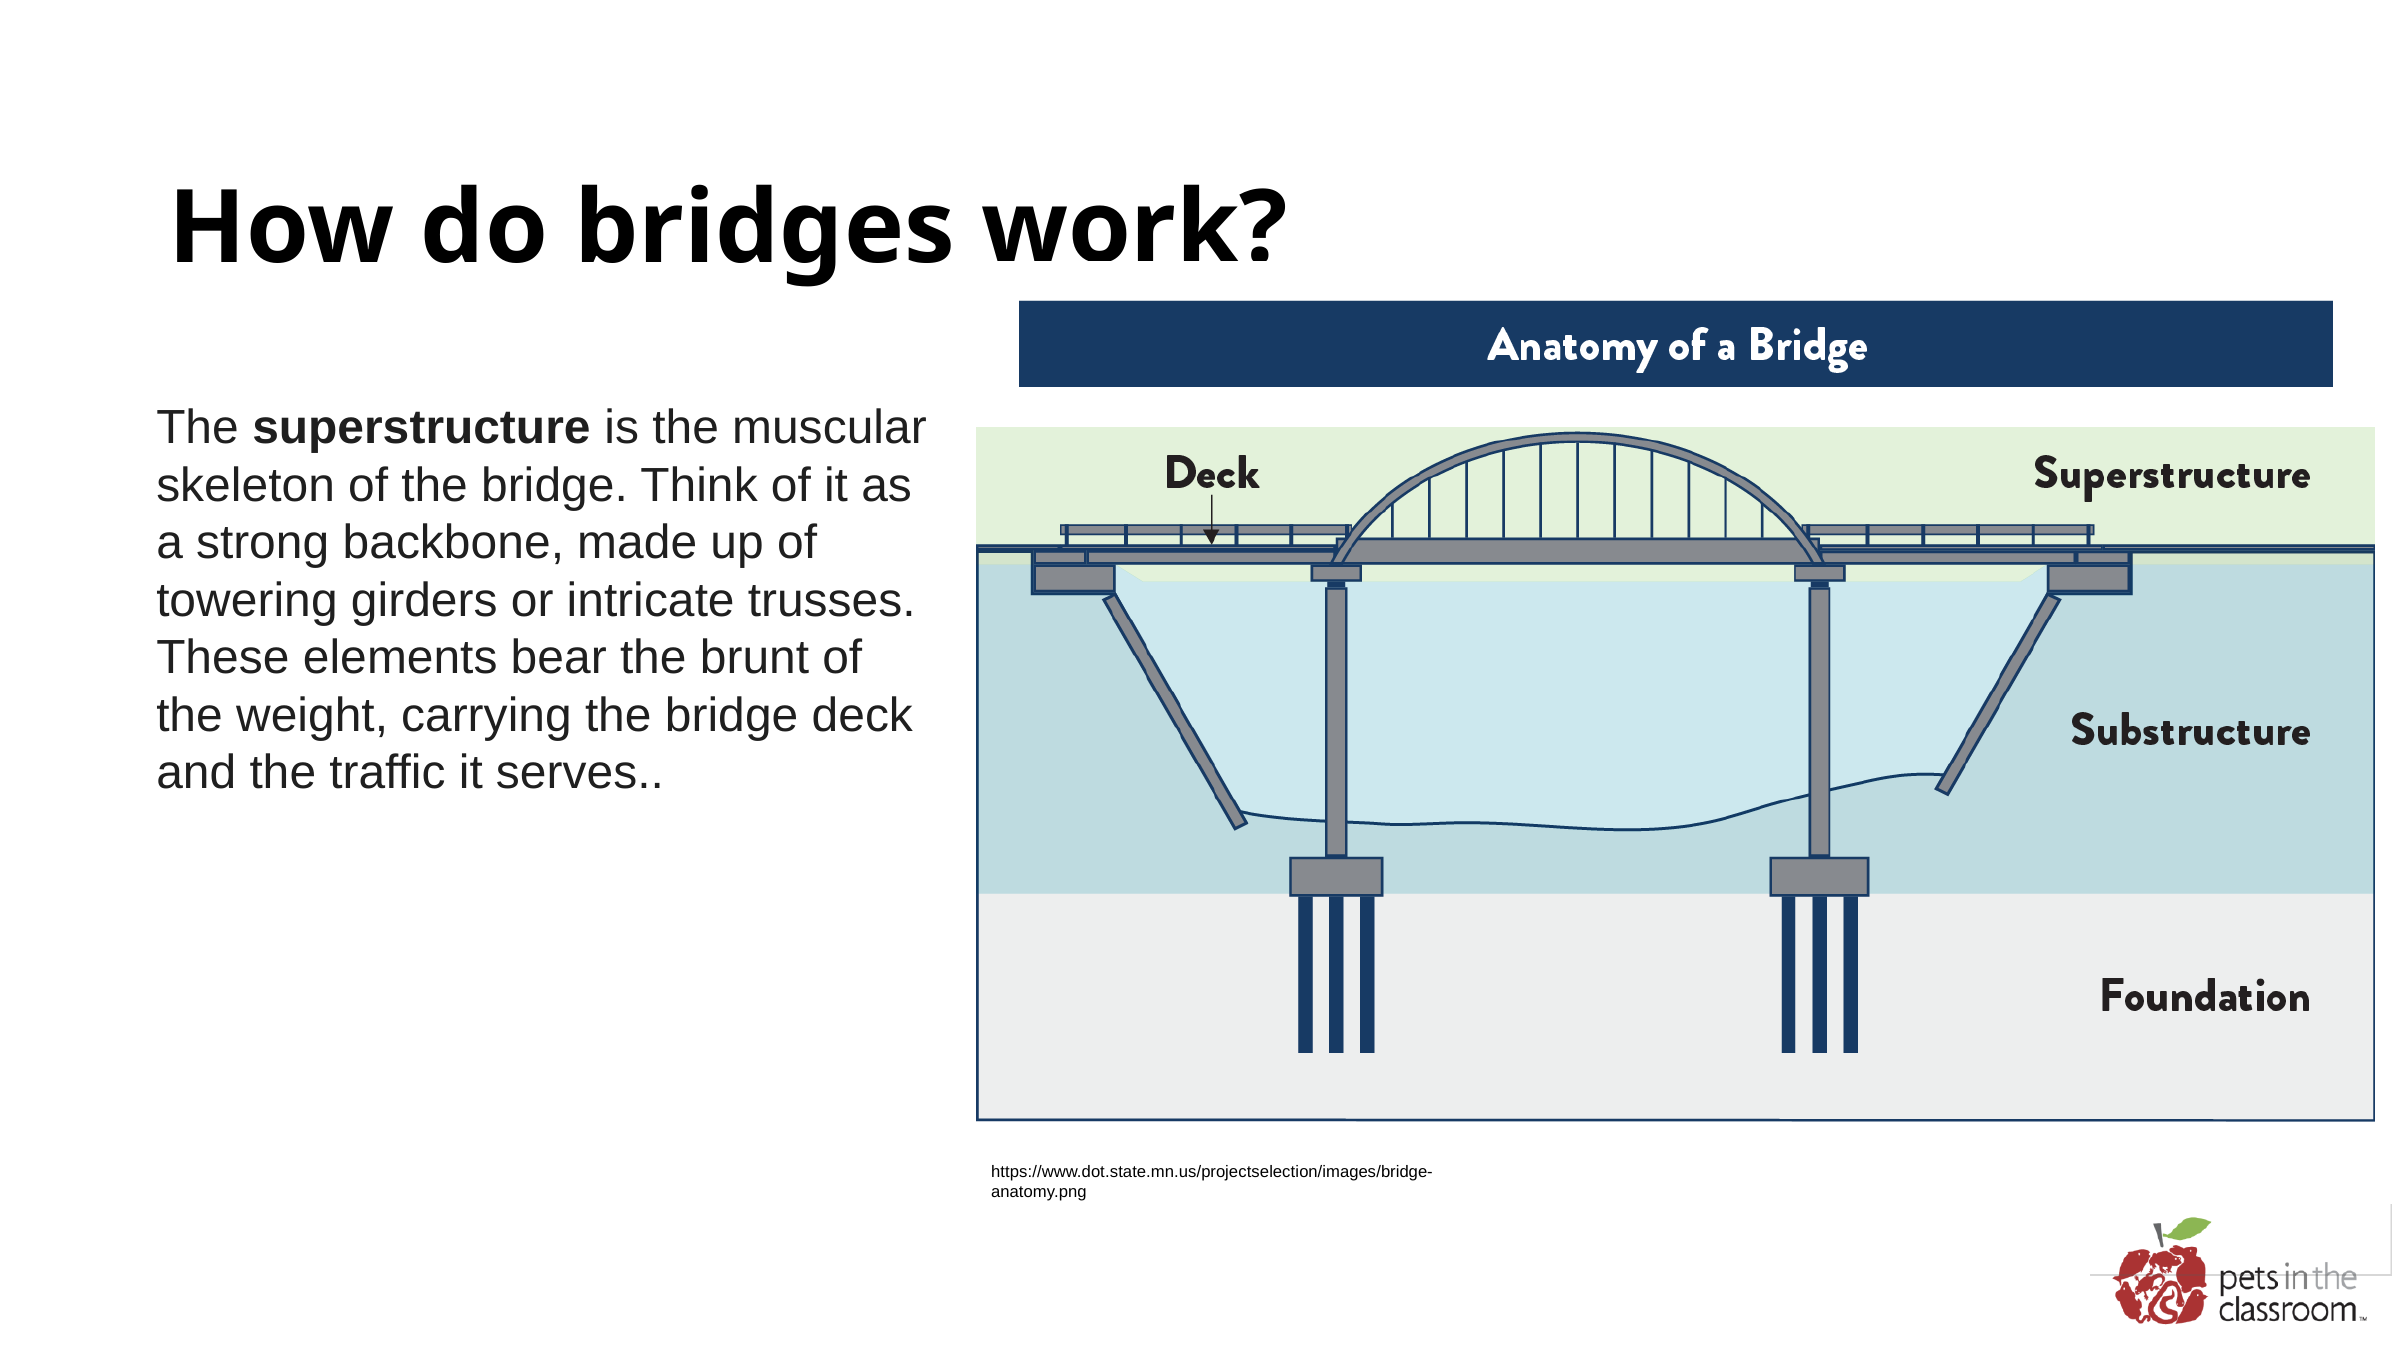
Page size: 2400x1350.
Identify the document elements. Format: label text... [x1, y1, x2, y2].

picture [976, 261, 2376, 1122]
text_box The superstructure is the muscular skeleton of the bridge. Think of it as a strong backbone, made up of towering girders or intricate trusses. These elements bear the brunt of the weight, carrying the bridge deck and the traffic it serves.. [141, 380, 952, 919]
text_box How do bridges work? [153, 122, 1396, 237]
picture [2090, 1204, 2400, 1350]
text_box https://www.dot.state.mn.us/projectselection/images/bridge-anatomy.png [976, 1146, 1489, 1205]
